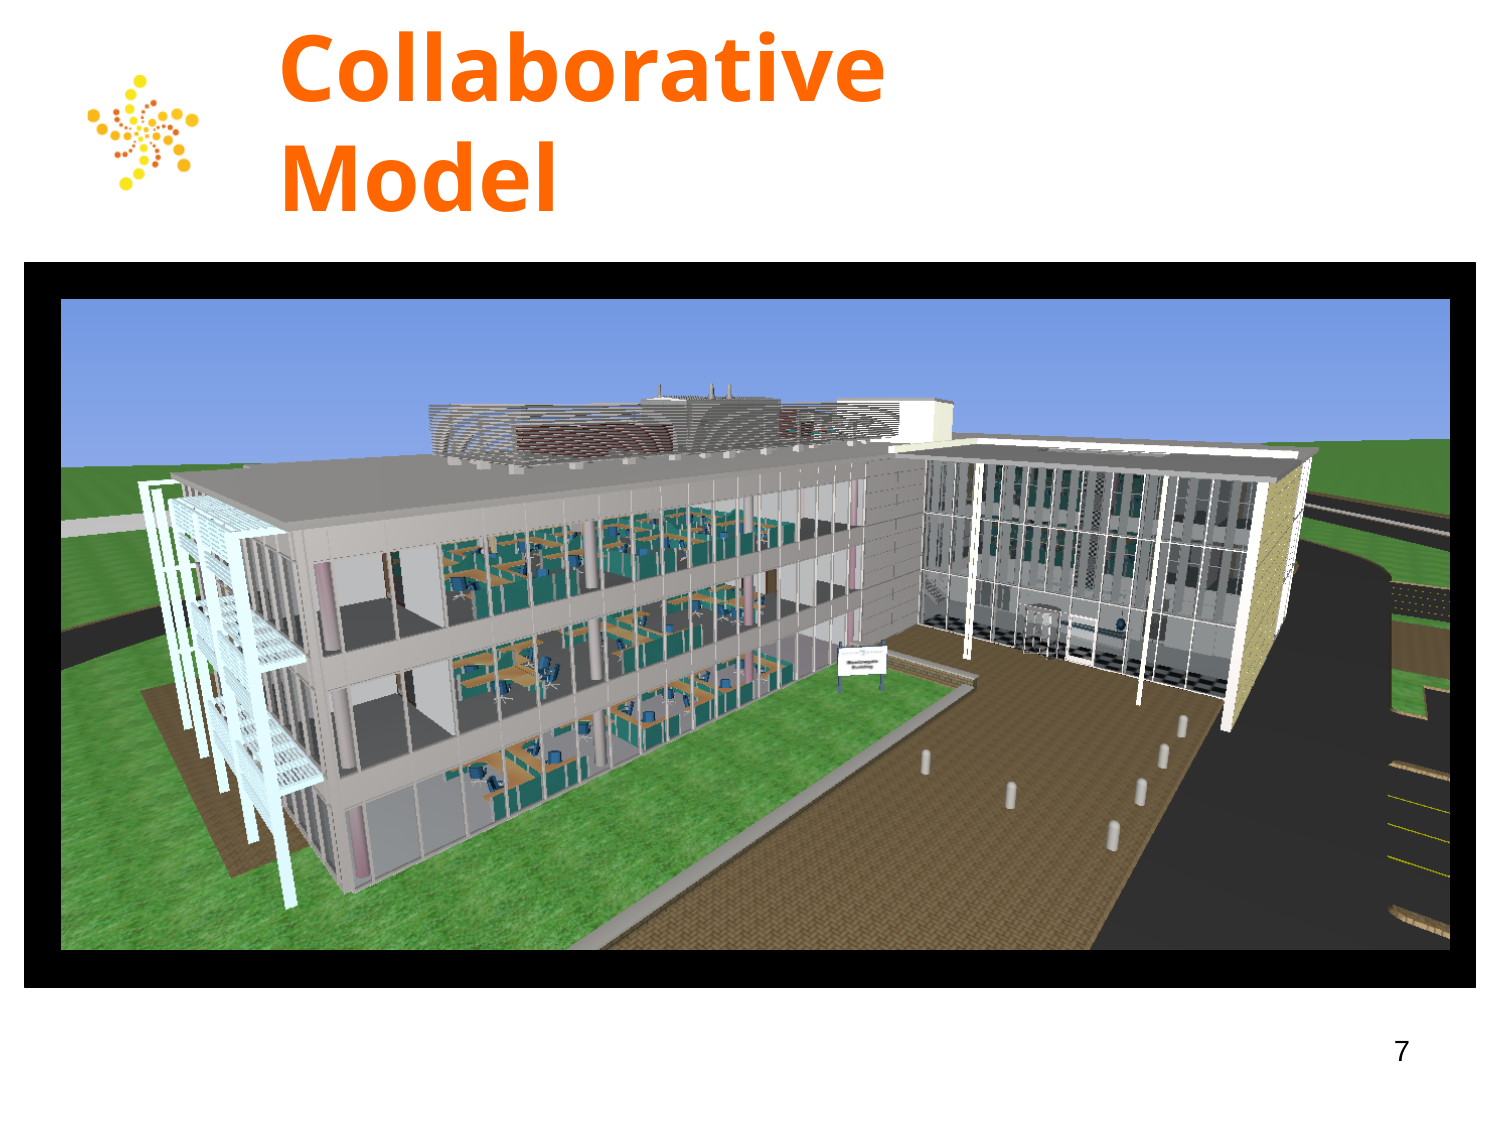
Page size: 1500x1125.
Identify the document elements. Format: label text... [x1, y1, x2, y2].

title Collaborative Model [262, 87, 1188, 263]
picture [61, 299, 1451, 951]
text_box [24, 262, 1475, 988]
picture [87, 75, 208, 192]
slide_number 7 [1074, 1024, 1426, 1103]
